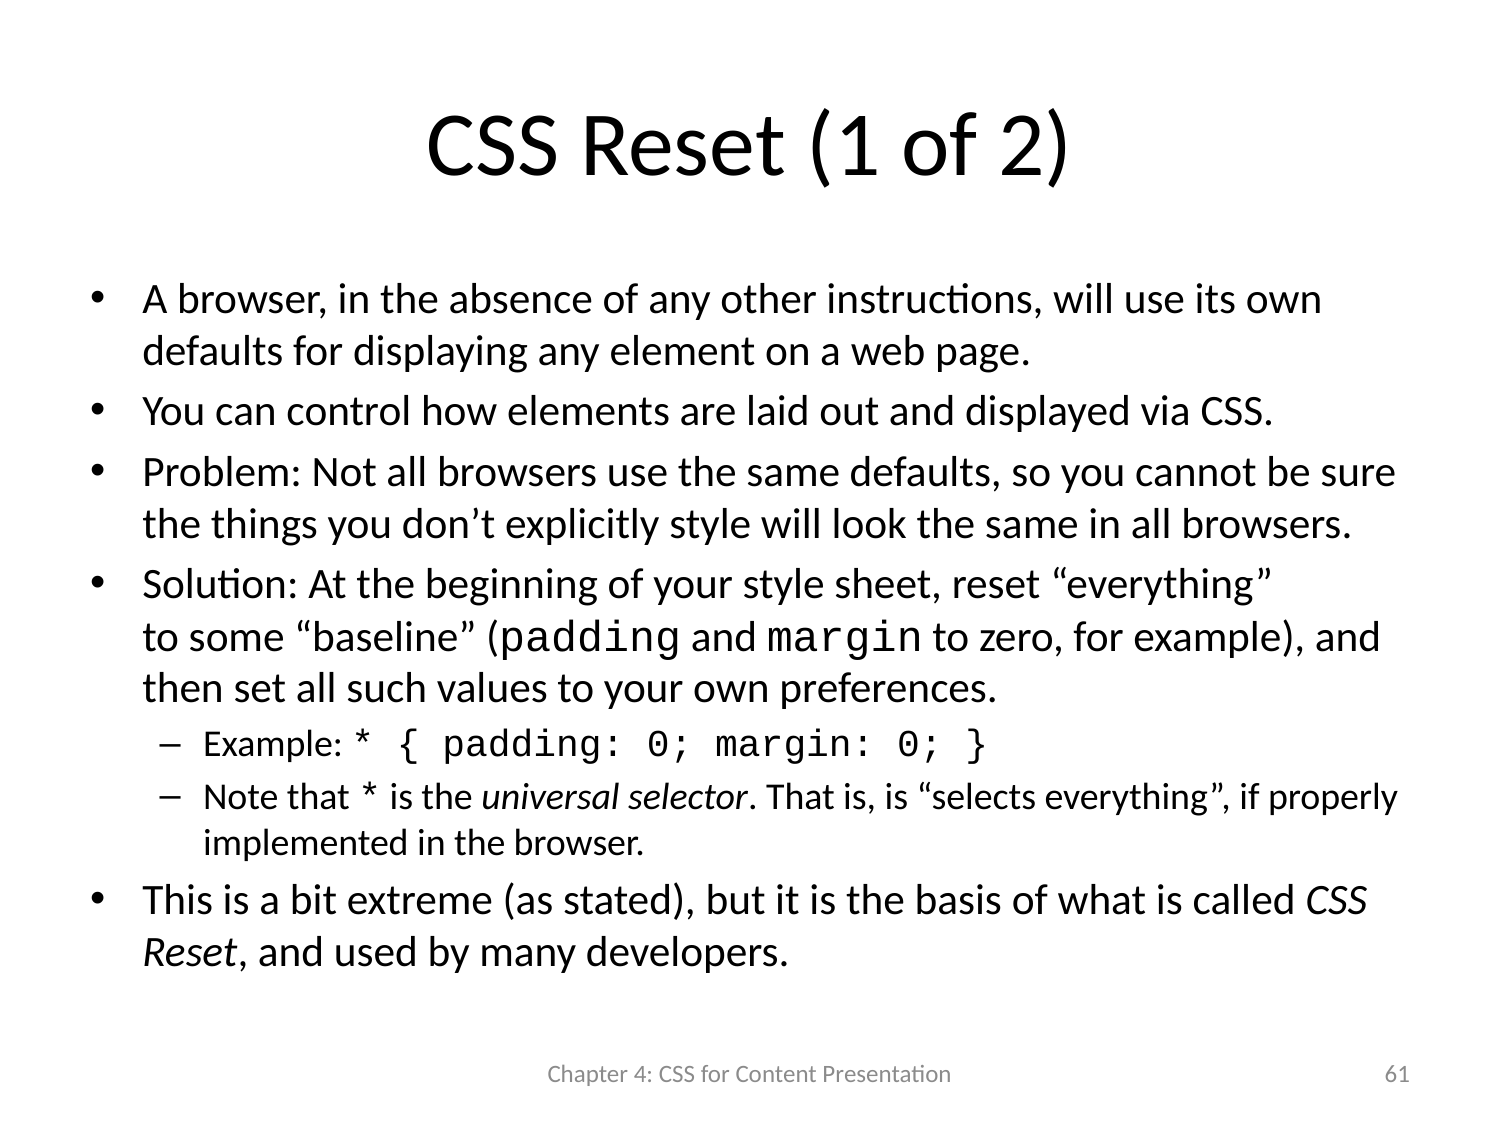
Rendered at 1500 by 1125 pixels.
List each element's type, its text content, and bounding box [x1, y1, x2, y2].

footer Chapter 4: CSS for Content Presentation [512, 1042, 988, 1103]
list A browser, in the absence of any other instructions, will use its own defaults for displaying any element on a web page. You can control how elements are laid out and displayed via CSS. Problem: Not all browsers use the same defaults, so you cannot be sure the things you don’t explicitly style will look the same in all browsers. Solution: At the beginning of your style sheet, reset “everything” to some “baseline” (padding and margin to zero, for example), and then set all such values to your own preferences. Example: * { padding: 0; margin: 0; } Note that * is the universal selector. That is, is “selects everything”, if properly implemented in the browser. This is a bit extreme (as stated), but it is the basis of what is called CSS Reset, and used by many developers. [75, 262, 1425, 1005]
title CSS Reset (1 of 2) [75, 45, 1425, 233]
slide_number 61 [1074, 1042, 1425, 1103]
